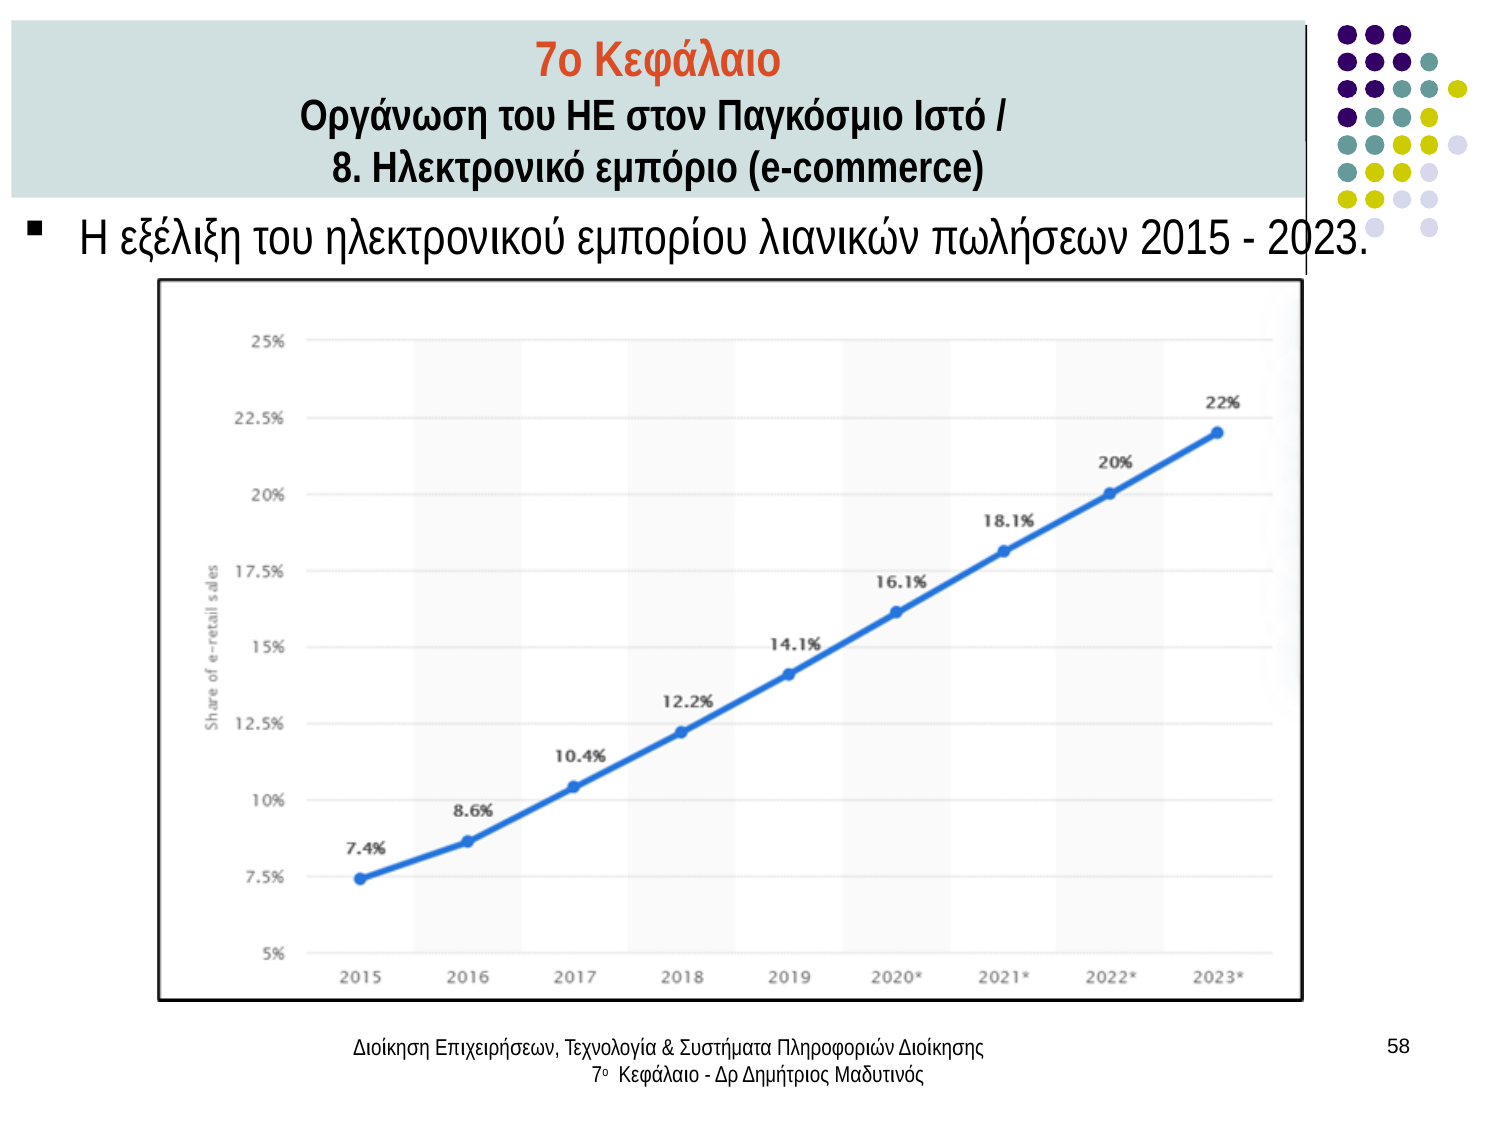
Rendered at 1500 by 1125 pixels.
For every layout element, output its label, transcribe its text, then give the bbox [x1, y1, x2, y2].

footer Διοίκηση Επιχειρήσεων, Τεχνολογία & Συστήματα Πληροφοριών Διοίκησης 7ο Κεφάλαιο - Δρ Δημήτριος Μαδυτινός [336, 1025, 1123, 1100]
text_box Η εξέλιξη του ηλεκτρονικού εμπορίου λιανικών πωλήσεων 2015 - 2023. [8, 197, 1450, 345]
picture [156, 278, 1304, 1003]
slide_number 58 [1123, 1025, 1425, 1100]
text_box 7ο Κεφάλαιο Οργάνωση του ΗΕ στον Παγκόσμιο Ιστό / 8. Ηλεκτρονικό εμπόριο (e-commerce) [11, 20, 1306, 198]
